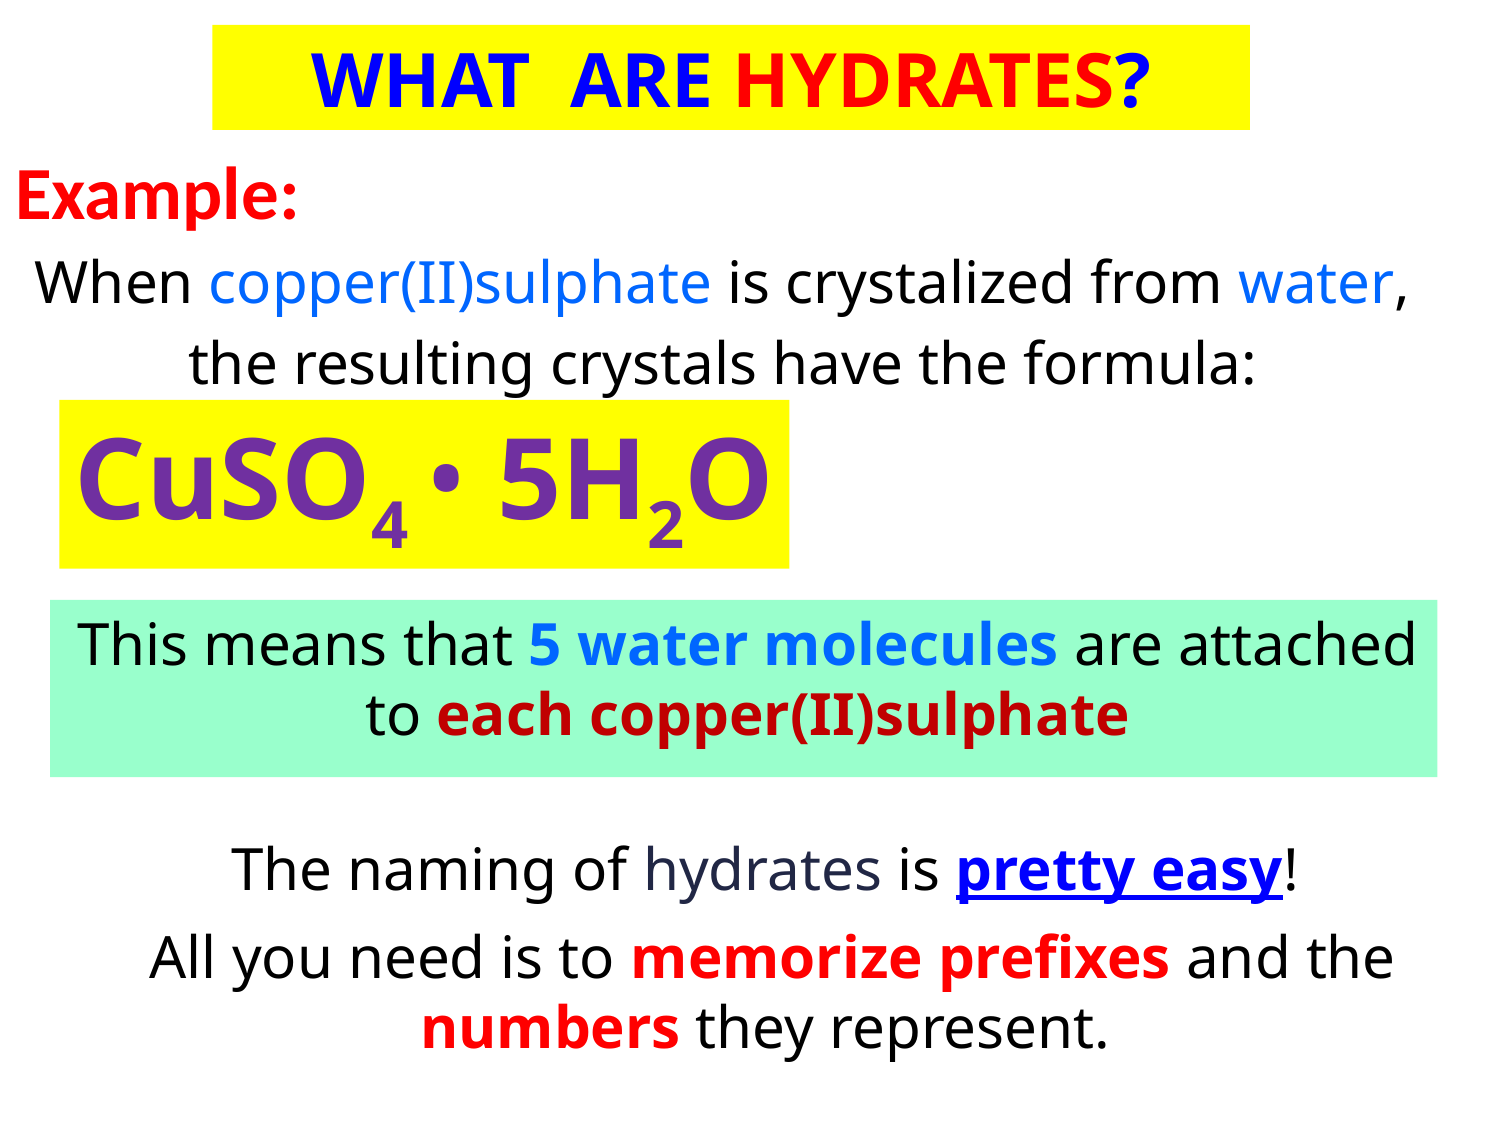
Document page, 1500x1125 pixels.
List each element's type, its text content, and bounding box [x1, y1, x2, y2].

text_box This means that 5 water molecules are attached to each copper(II)sulphate [50, 599, 1438, 778]
text_box Example: [0, 137, 414, 243]
list When copper(II)sulphate is crystalized from water, the resulting crystals have the formula: [0, 237, 1438, 392]
text_box WHAT ARE HYDRATES? [212, 24, 1250, 130]
text_box The naming of hydrates is pretty easy! All you need is to memorize prefixes and the numbers they represent. [75, 825, 1463, 1088]
text_box CuSO4 • 5H2O [59, 399, 790, 569]
